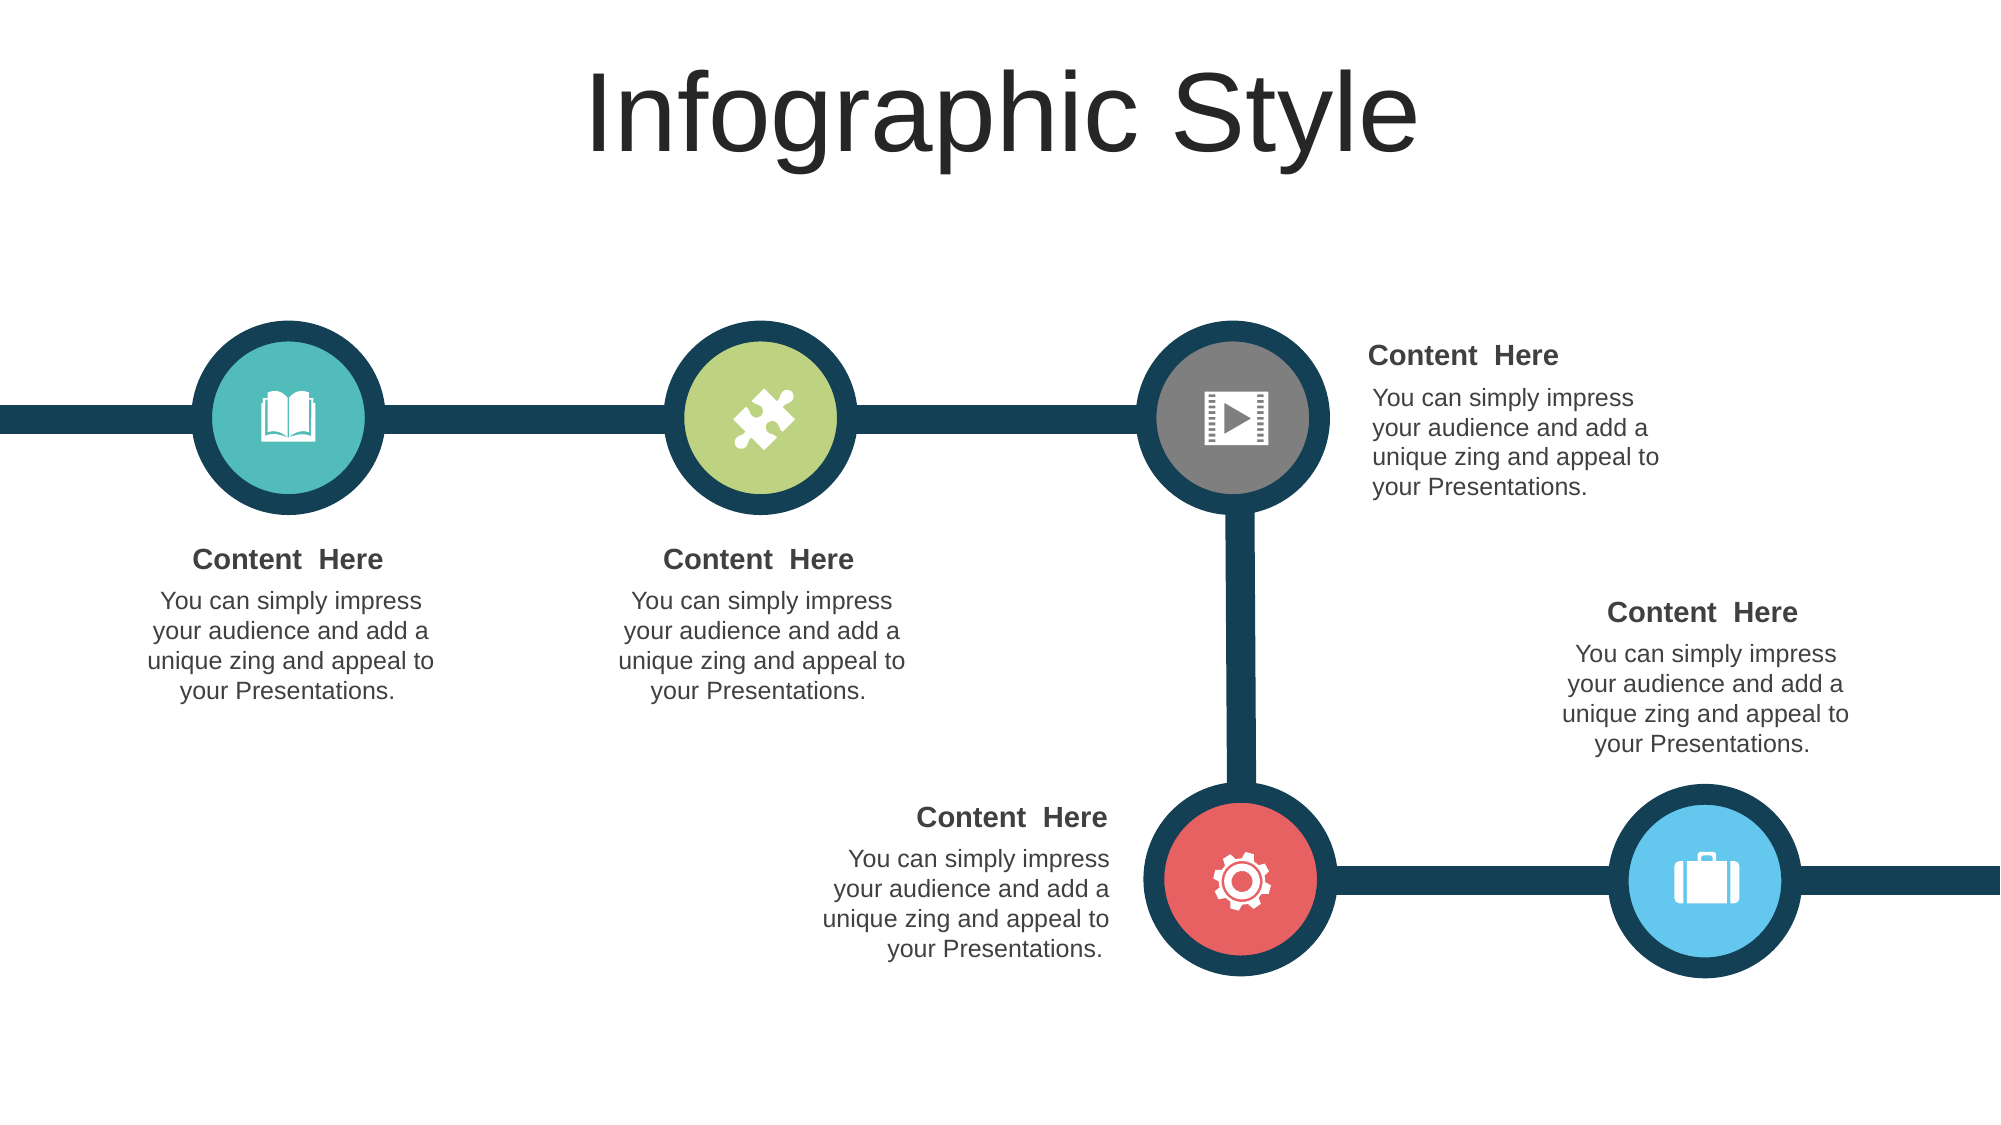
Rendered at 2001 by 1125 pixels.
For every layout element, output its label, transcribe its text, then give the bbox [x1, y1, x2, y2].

text_box [1204, 391, 1269, 404]
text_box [780, 790, 1126, 972]
text_box [1215, 895, 1263, 912]
text_box [260, 389, 317, 404]
text_box [1729, 895, 1741, 905]
text_box [1154, 895, 1328, 967]
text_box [587, 532, 933, 714]
text_box [673, 329, 848, 404]
text_box [1146, 329, 1320, 404]
list Infographic Style [53, 55, 1952, 175]
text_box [1353, 328, 1698, 510]
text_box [116, 532, 462, 714]
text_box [0, 404, 2000, 895]
text_box [201, 329, 376, 404]
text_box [1531, 585, 1877, 767]
text_box [1618, 895, 1792, 969]
text_box [1673, 895, 1728, 905]
text_box [750, 387, 795, 404]
